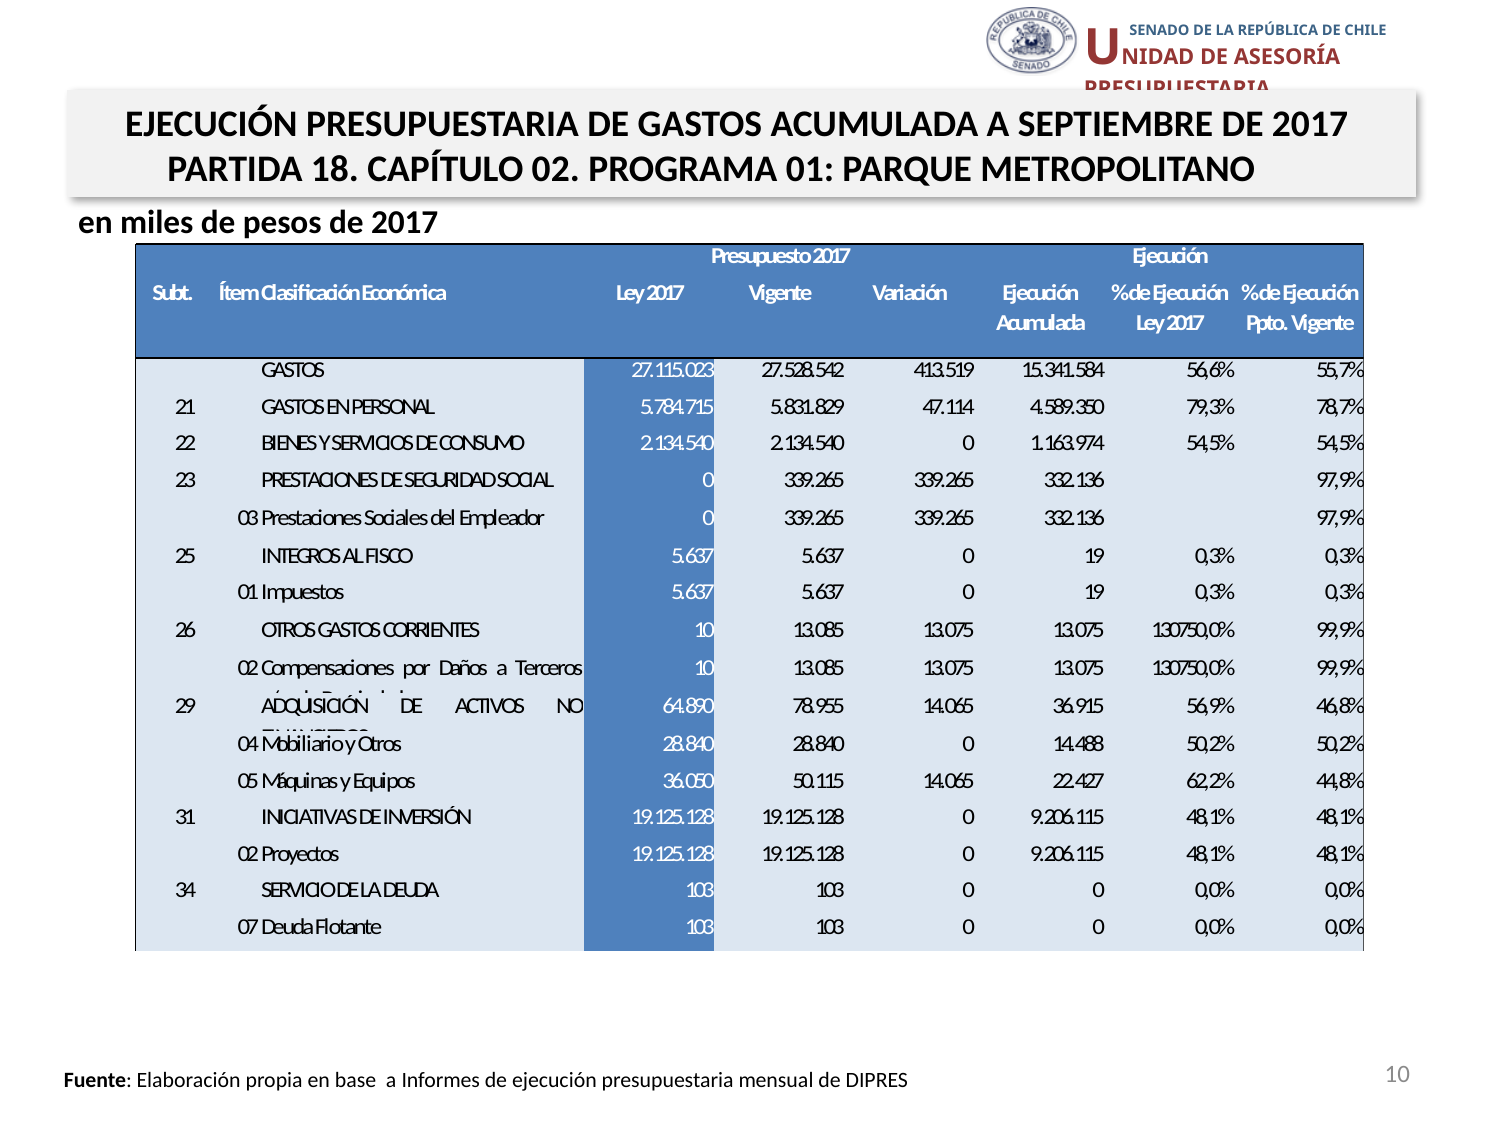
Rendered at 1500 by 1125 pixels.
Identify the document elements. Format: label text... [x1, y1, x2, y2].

text_box en miles de pesos de 2017 [63, 192, 1414, 268]
text_box EJECUCIÓN PRESUPUESTARIA DE GASTOS ACUMULADA A SEPTIEMBRE DE 2017 PARTIDA 18. CAPÍTULO 02. PROGRAMA 01: PARQUE METROPOLITANO [67, 90, 1415, 197]
picture [986, 7, 1079, 76]
slide_number 10 [1074, 1042, 1425, 1103]
picture [134, 243, 1366, 953]
footer Fuente: Elaboración propia en base a Informes de ejecución presupuestaria mensual de DIPRES [48, 1058, 1428, 1119]
